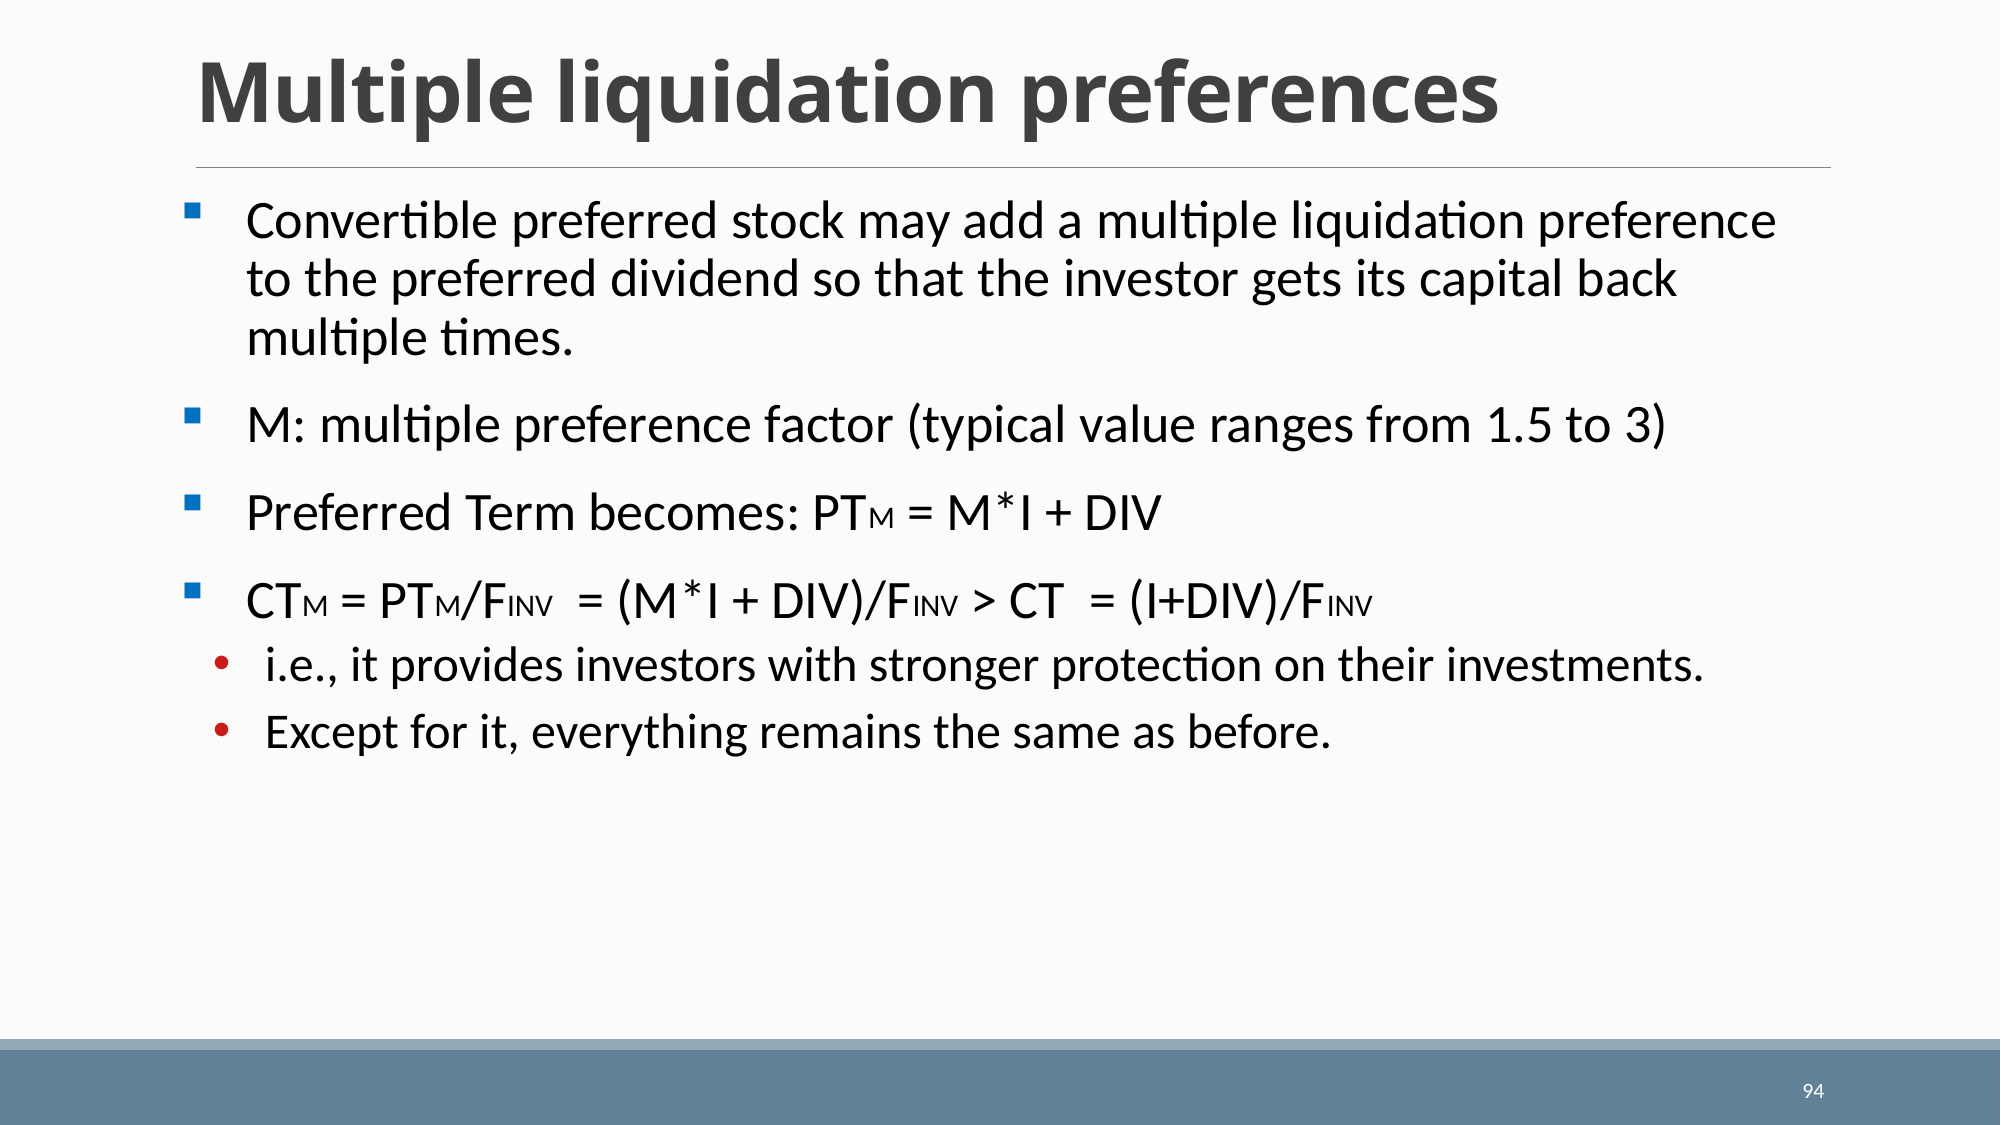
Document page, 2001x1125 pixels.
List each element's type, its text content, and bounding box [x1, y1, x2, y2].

title Multiple liquidation preferences [180, 47, 1830, 153]
slide_number 94 [1624, 1059, 1840, 1120]
list Convertible preferred stock may add a multiple liquidation preference to the preferred dividend so that the investor gets its capital back multiple times. M: multiple preference factor (typical value ranges from 1.5 to 3) Preferred Term becomes: PTM = M*I + DIV CTM = PTM/FINV = (M*I + DIV)/FINV > CT = (I+DIV)/FINV i.e., it provides investors with stronger protection on their investments. Except for it, everything remains the same as before. [180, 183, 1830, 991]
